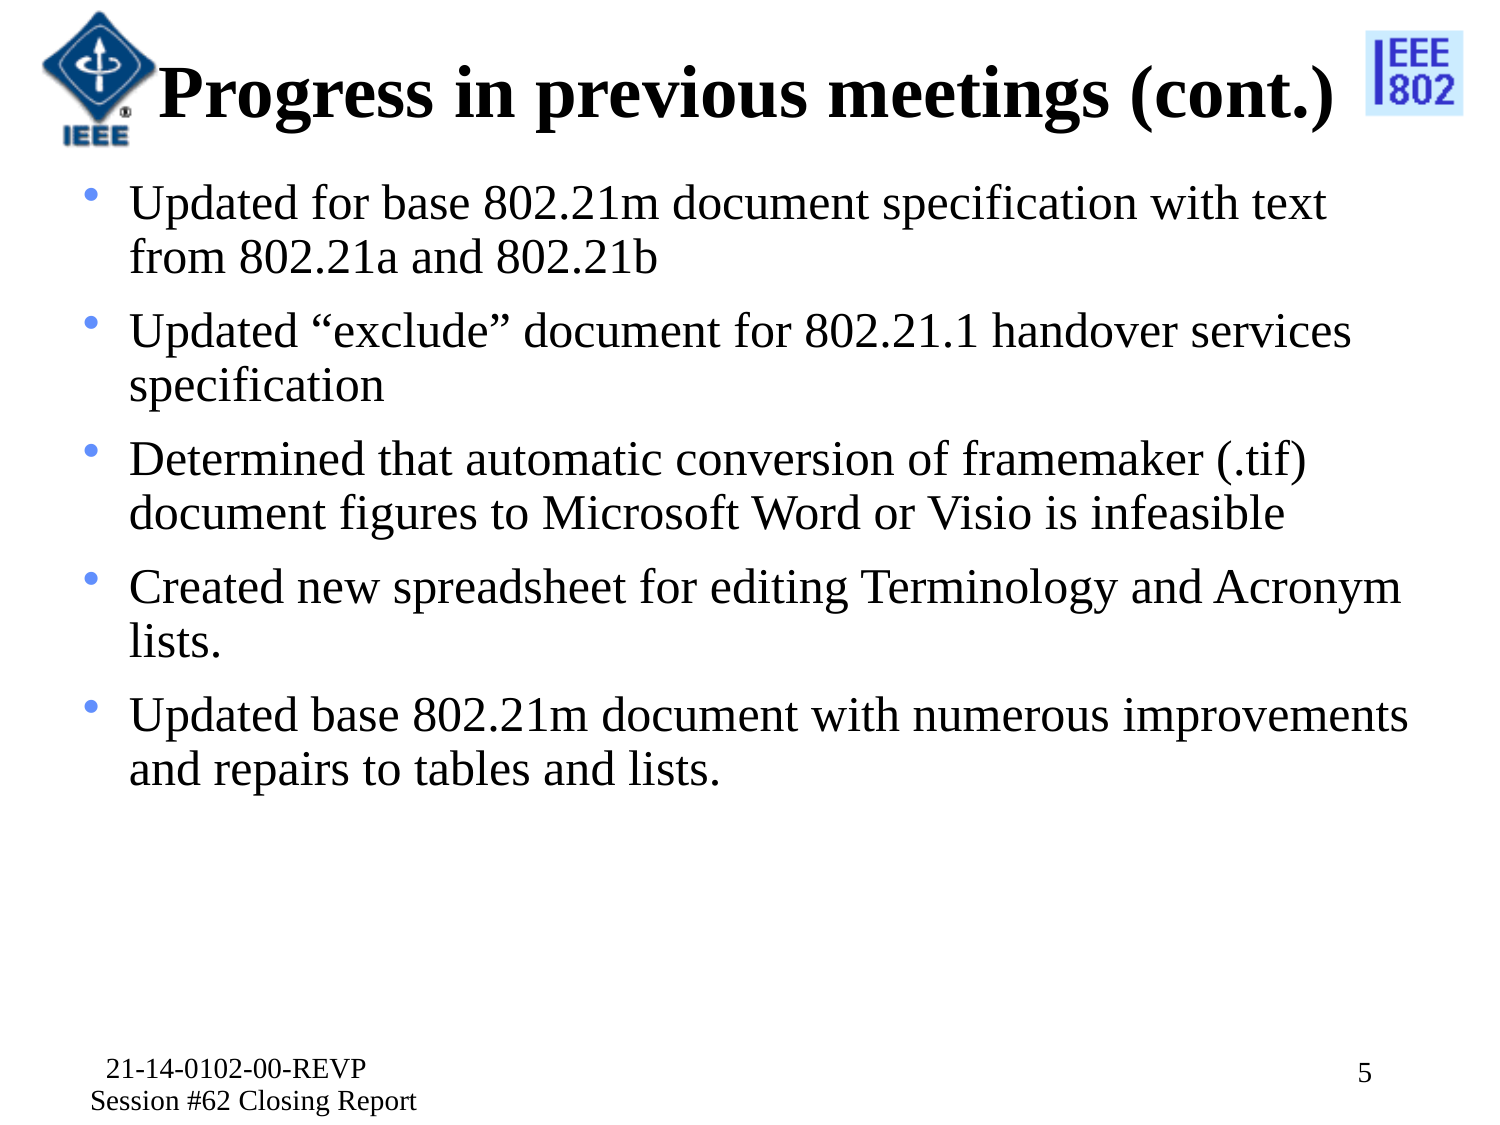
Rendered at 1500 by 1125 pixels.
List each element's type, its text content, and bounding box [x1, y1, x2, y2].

title Progress in previous meetings (cont.) [68, 36, 1427, 151]
footer 21-14-0102-00-REVP Session #62 Closing Report [64, 1045, 444, 1125]
picture [37, 9, 162, 150]
list Updated for base 802.21m document specification with text from 802.21a and 802.21b Updated “exclude” document for 802.21.1 handover services specification Determined that automatic conversion of framemaker (.tif) document figures to Microsoft Word or Visio is infeasible Created new spreadsheet for editing Terminology and Acronym lists. Updated base 802.21m document with numerous improvements and repairs to tables and lists. [67, 168, 1431, 1049]
slide_number 5 [1274, 1049, 1388, 1113]
picture [1351, 12, 1475, 141]
